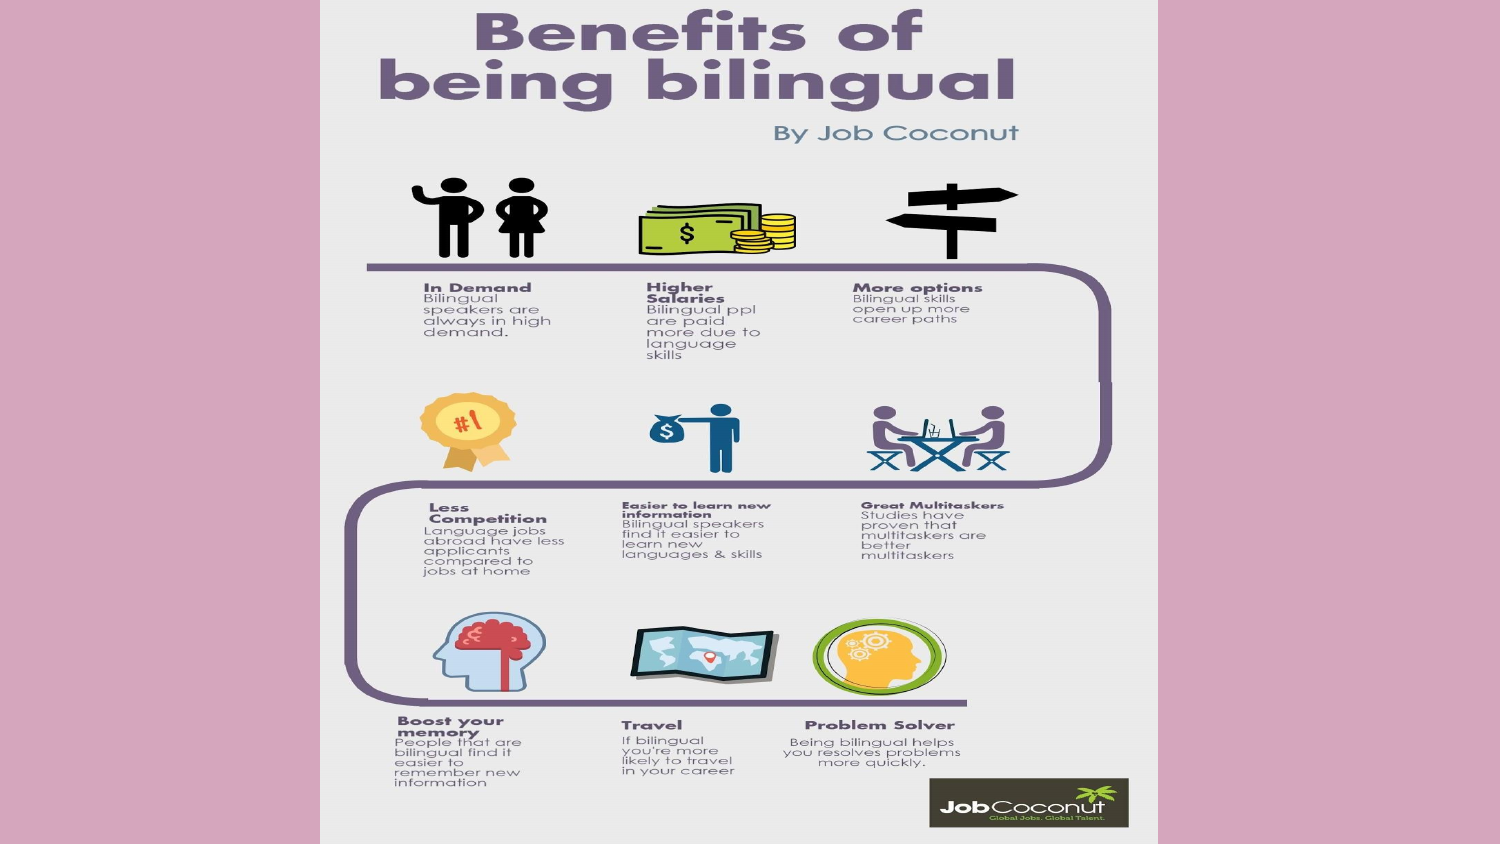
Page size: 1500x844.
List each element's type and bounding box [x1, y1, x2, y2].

picture [320, 0, 1159, 844]
